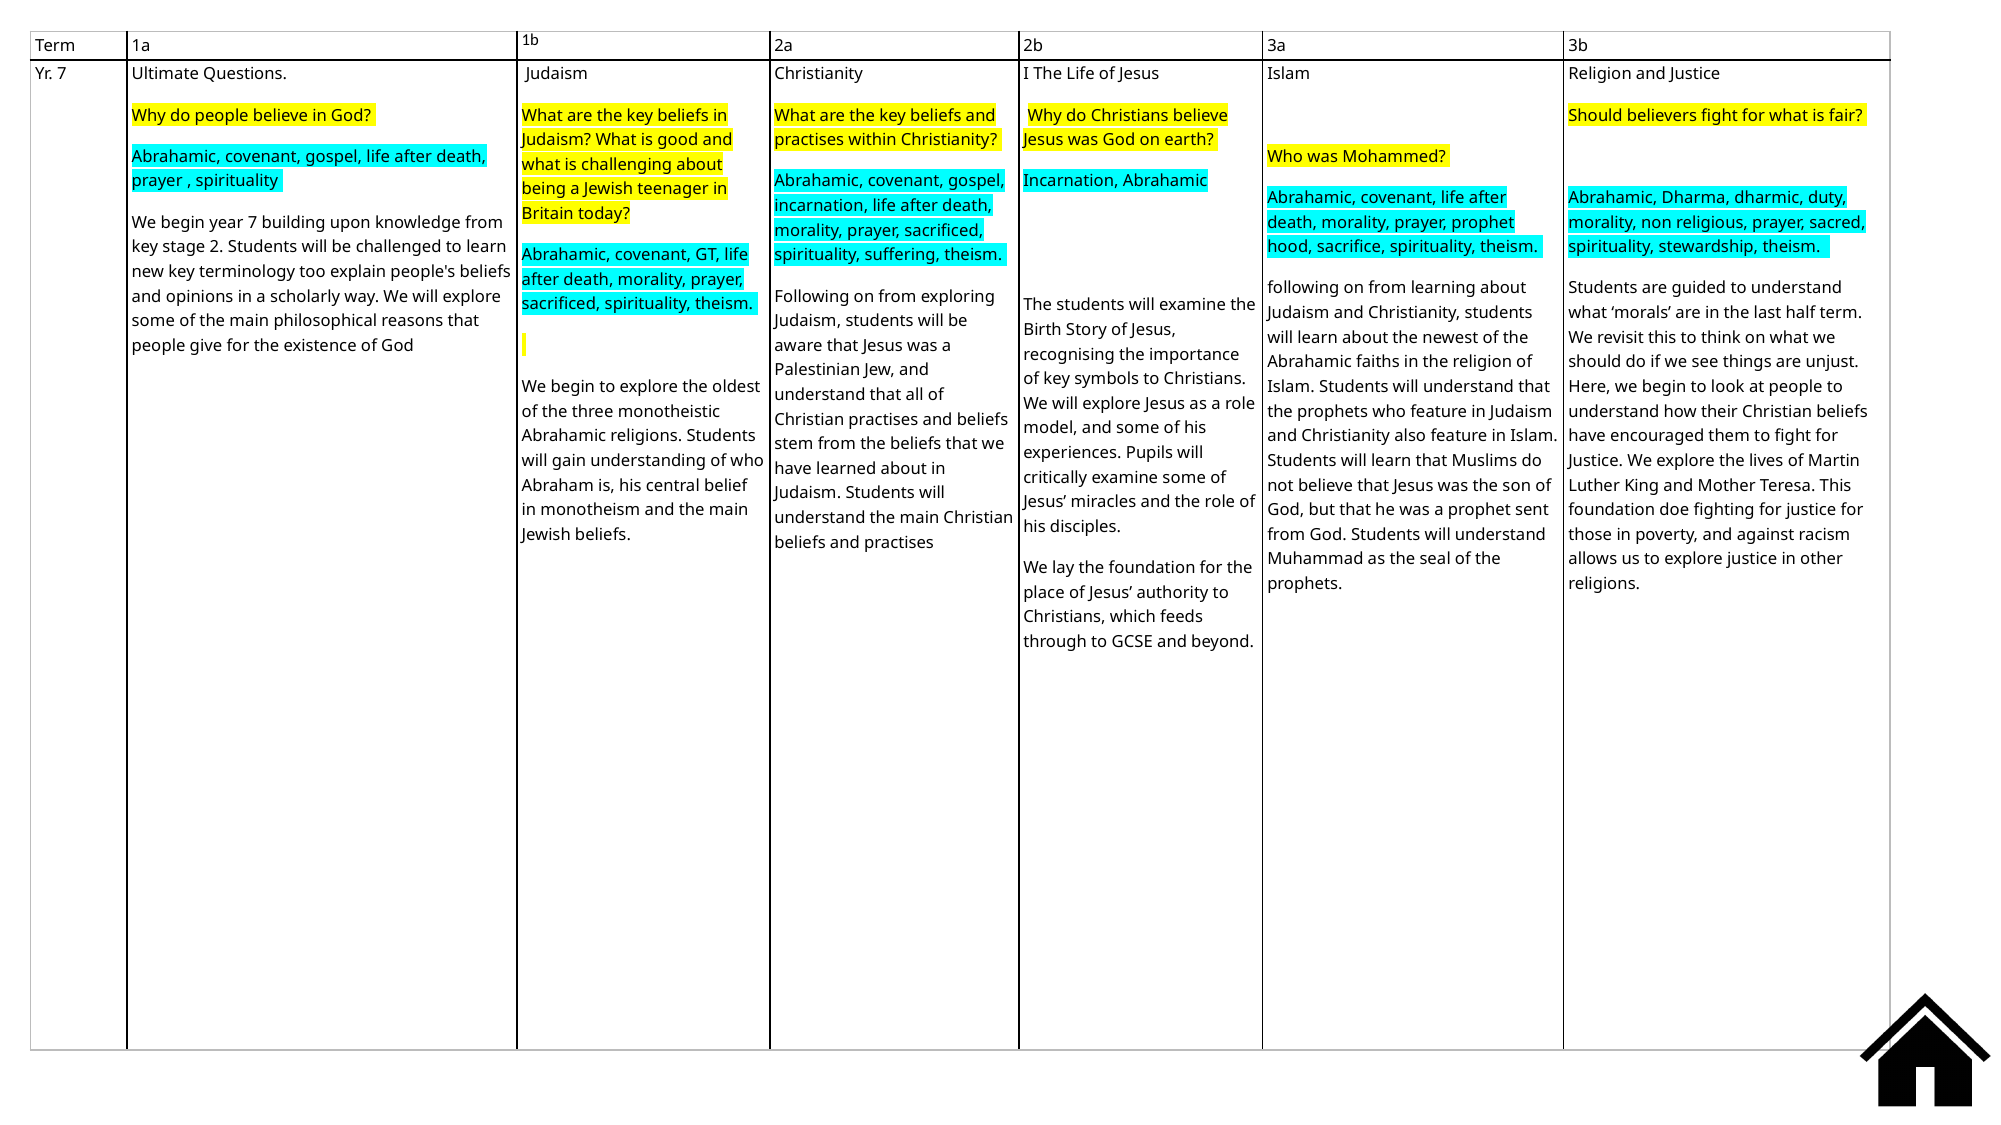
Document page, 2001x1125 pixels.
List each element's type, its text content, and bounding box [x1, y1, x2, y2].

table_header 2b [1020, 32, 1262, 59]
table_cell Christianity What are the key beliefs and practises within Christianity? Abrahamic, covenant, gospel, incarnation, life after death, morality, prayer, sacrificed, spirituality, suffering, theism. Following on from exploring Judaism, students will be aware that Jesus was a Palestinian Jew, and understand that all of Christian practises and beliefs stem from the beliefs that we have learned about in Judaism. Students will understand the main Christian beliefs and practises [771, 61, 1018, 1049]
table_cell I The Life of Jesus Why do Christians believe Jesus was God on earth? Incarnation, Abrahamic The students will examine the Birth Story of Jesus, recognising the importance of key symbols to Christians. We will explore Jesus as a role model, and some of his experiences. Pupils will critically examine some of Jesus’ miracles and the role of his disciples. We lay the foundation for the place of Jesus’ authority to Christians, which feeds through to GCSE and beyond. [1020, 61, 1262, 1049]
table_header 1a [128, 32, 516, 59]
table_cell Yr. 7 [31, 61, 126, 1049]
table_header Term [31, 32, 126, 59]
table_cell Islam Who was Mohammed? Abrahamic, covenant, life after death, morality, prayer, prophet hood, sacrifice, spirituality, theism. following on from learning about Judaism and Christianity, students will learn about the newest of the Abrahamic faiths in the religion of Islam. Students will understand that the prophets who feature in Judaism and Christianity also feature in Islam. Students will learn that Muslims do not believe that Jesus was the son of God, but that he was a prophet sent from God. Students will understand Muhammad as the seal of the prophets. [1263, 61, 1563, 1049]
picture [1849, 974, 2000, 1125]
table_cell Ultimate Questions. Why do people believe in God? Abrahamic, covenant, gospel, life after death, prayer , spirituality We begin year 7 building upon knowledge from key stage 2. Students will be challenged to learn new key terminology too explain people's beliefs and opinions in a scholarly way. We will explore some of the main philosophical reasons that people give for the existence of God [128, 61, 516, 1049]
table_cell Religion and Justice Should believers fight for what is fair? Abrahamic, Dharma, dharmic, duty, morality, non religious, prayer, sacred, spirituality, stewardship, theism. Students are guided to understand what ‘morals’ are in the last half term. We revisit this to think on what we should do if we see things are unjust. Here, we begin to look at people to understand how their Christian beliefs have encouraged them to fight for Justice. We explore the lives of Martin Luther King and Mother Teresa. This foundation doe fighting for justice for those in poverty, and against racism allows us to explore justice in other religions. [1564, 61, 1889, 1049]
table_header 3a [1263, 32, 1563, 59]
table_header 2a [771, 32, 1018, 59]
table_header 1b [518, 32, 769, 59]
table_header 3b [1564, 32, 1889, 59]
table_cell Judaism What are the key beliefs in Judaism? What is good and what is challenging about being a Jewish teenager in Britain today? Abrahamic, covenant, GT, life after death, morality, prayer, sacrificed, spirituality, theism. We begin to explore the oldest of the three monotheistic Abrahamic religions. Students will gain understanding of who Abraham is, his central belief in monotheism and the main Jewish beliefs. [518, 61, 769, 1049]
